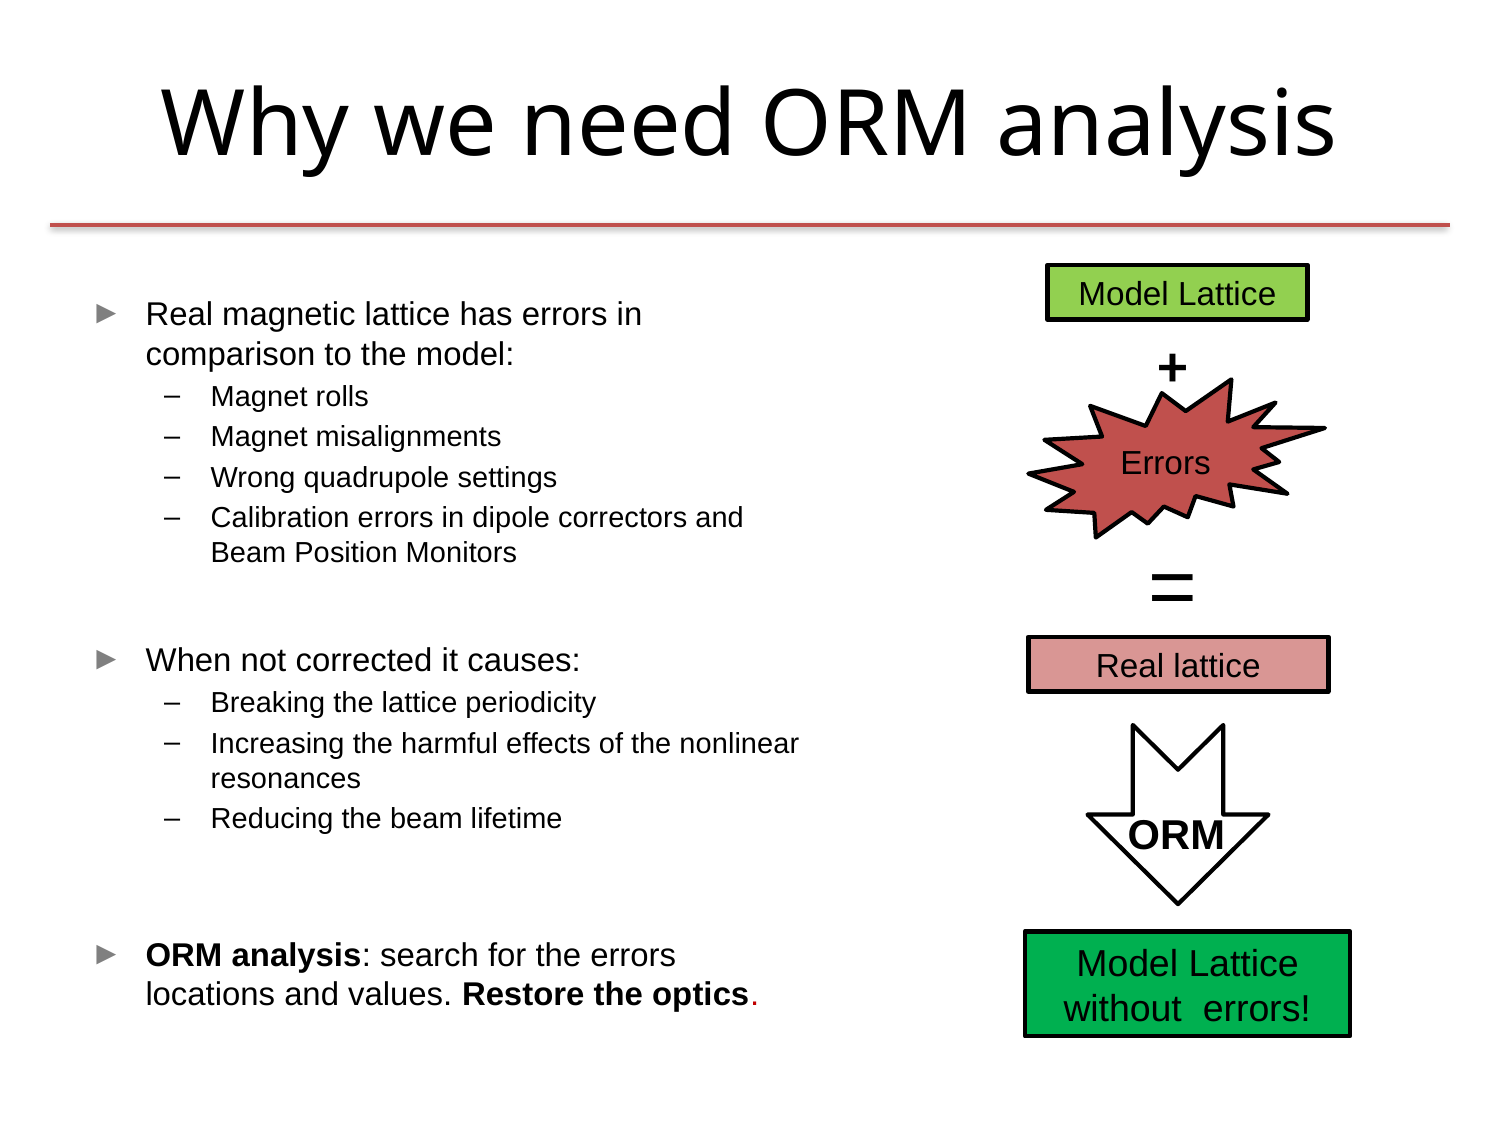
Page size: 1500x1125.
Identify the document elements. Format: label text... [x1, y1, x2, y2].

list Real magnetic lattice has errors in comparison to the model: Magnet rolls Magnet misalignments Wrong quadrupole settings Calibration errors in dipole correctors and Beam Position Monitors When not corrected it causes: Breaking the lattice periodicity Increasing the harmful effects of the nonlinear resonances Reducing the beam lifetime ORM analysis: search for the errors locations and values. Restore the optics. [75, 285, 825, 1025]
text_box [1024, 264, 1351, 1038]
title Why we need ORM analysis [75, 24, 1425, 213]
